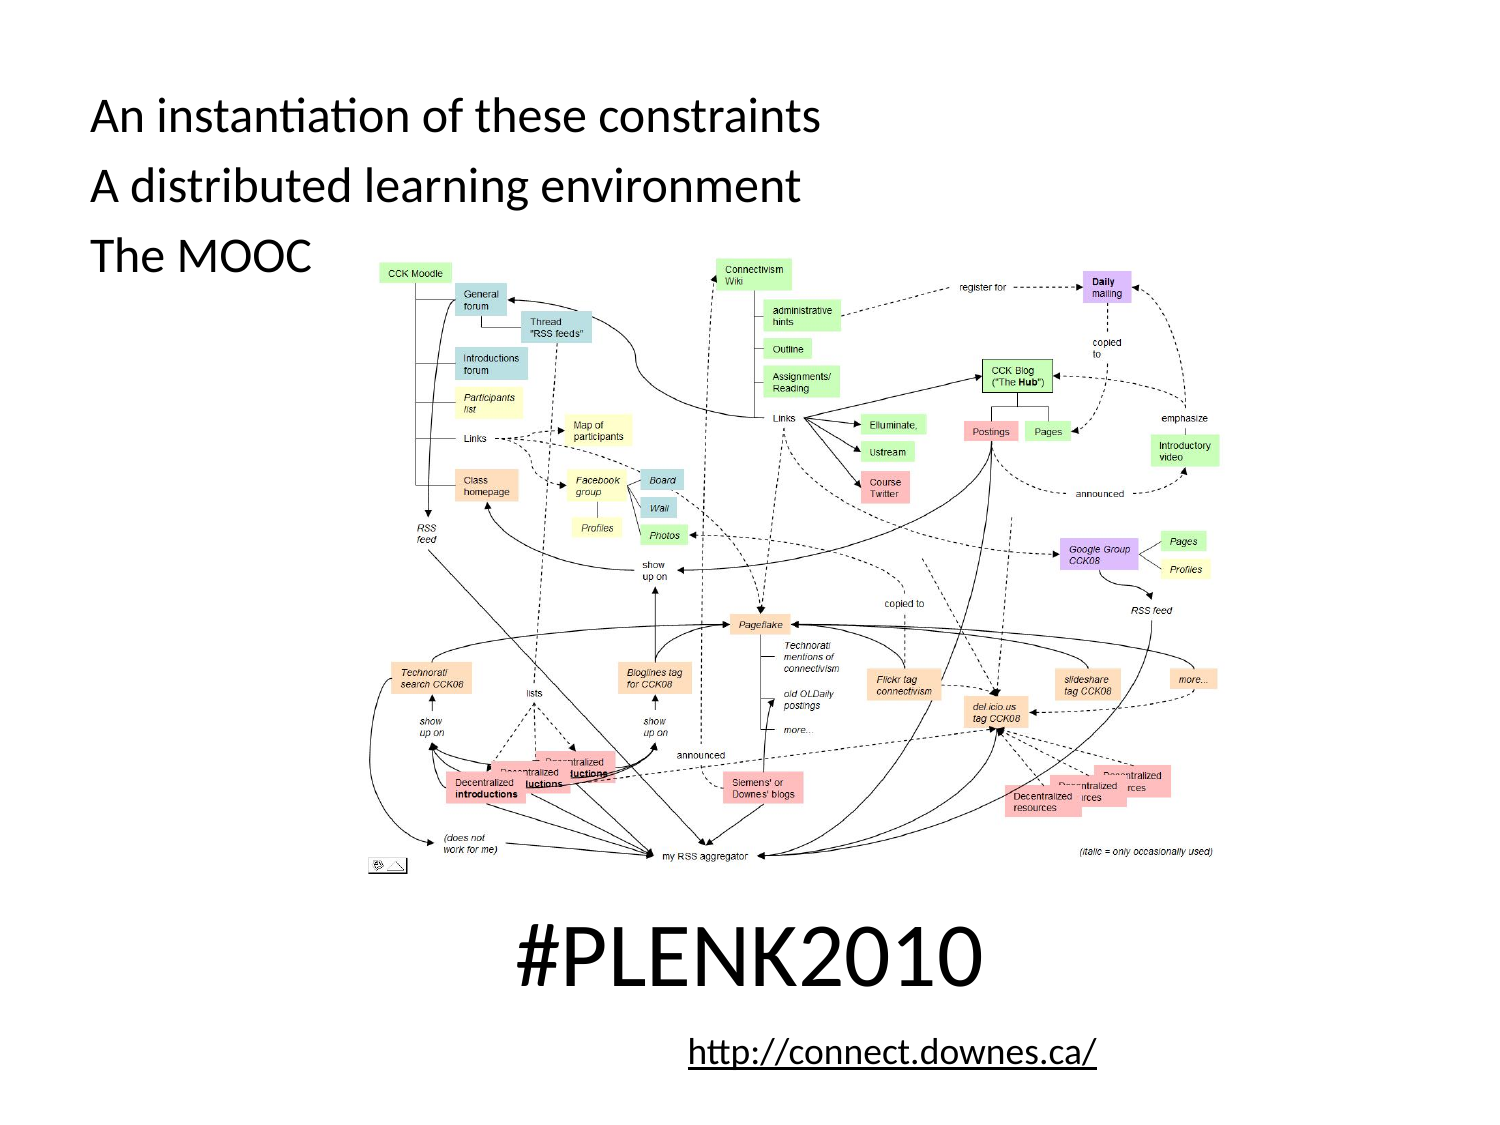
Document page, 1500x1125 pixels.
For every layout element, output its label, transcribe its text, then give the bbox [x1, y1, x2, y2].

text_box http://connect.downes.ca/ [672, 1019, 1121, 1080]
title #PLENK2010 [75, 850, 1425, 1050]
list An instantiation of these constraints A distributed learning environment The MOOC [75, 75, 1425, 850]
picture [362, 224, 1237, 880]
